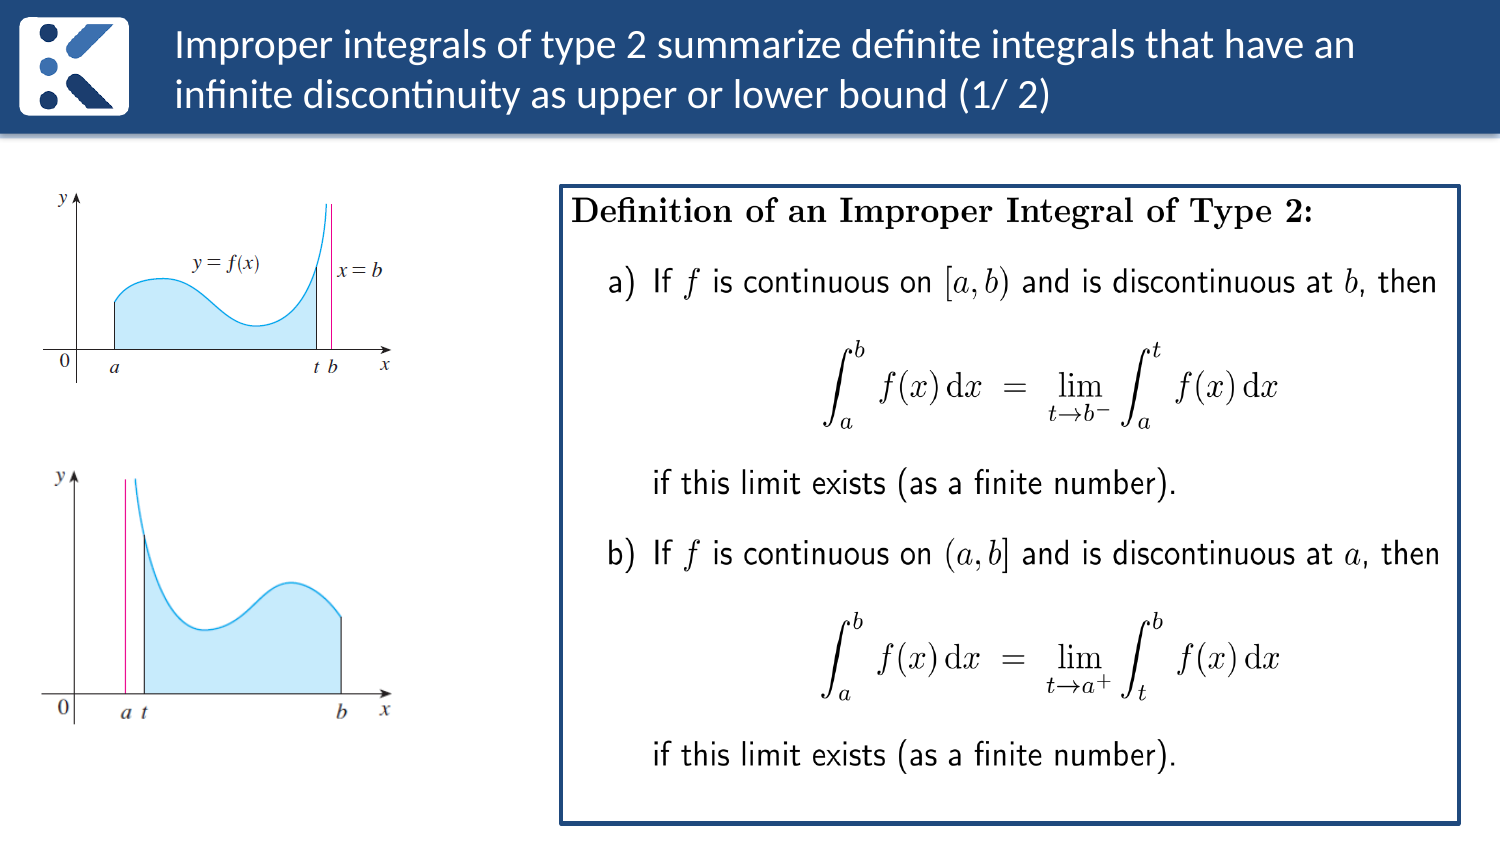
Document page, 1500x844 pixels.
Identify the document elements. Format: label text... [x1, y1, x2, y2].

text_box [559, 184, 1461, 826]
picture [572, 197, 1438, 774]
picture [27, 18, 122, 115]
title Improper integrals of type 2 summarize definite integrals that have an infinite discontinuity as upper or lower bound (1/ 2) [159, 8, 1483, 126]
picture [36, 454, 404, 732]
picture [41, 182, 399, 390]
